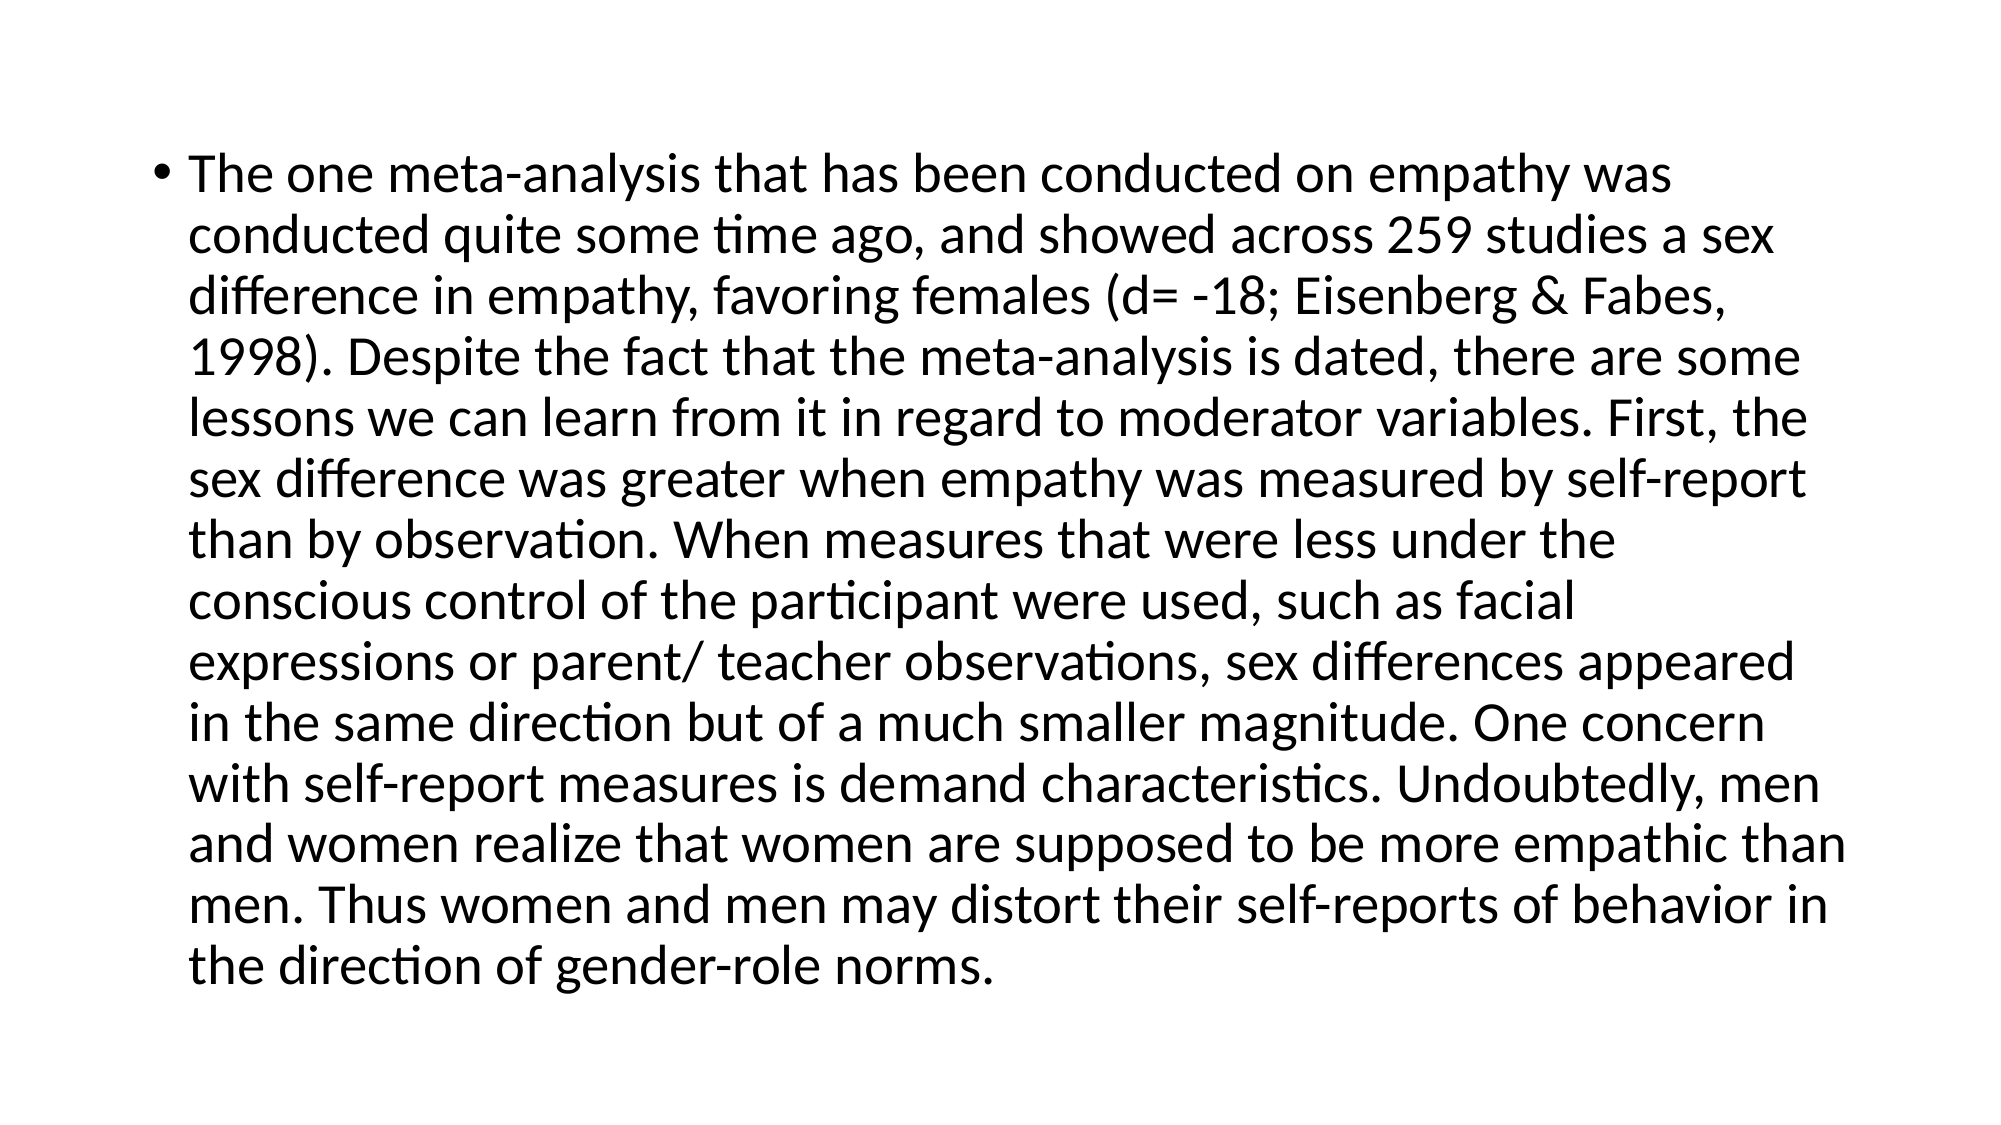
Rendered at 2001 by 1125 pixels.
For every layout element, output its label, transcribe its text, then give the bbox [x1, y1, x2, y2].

list The one meta-analysis that has been conducted on empathy was conducted quite some time ago, and showed across 259 studies a sex difference in empathy, favoring females (d= -18; Eisenberg & Fabes, 1998). Despite the fact that the meta-analysis is dated, there are some lessons we can learn from it in regard to moderator variables. First, the sex difference was greater when empathy was measured by self-report than by observation. When measures that were less under the conscious control of the participant were used, such as facial expressions or parent/ teacher observations, sex differences appeared in the same direction but of a much smaller magnitude. One concern with self-report measures is demand characteristics. Undoubtedly, men and women realize that women are supposed to be more empathic than men. Thus women and men may distort their self-reports of behavior in the direction of gender-role norms. [137, 136, 1863, 1014]
